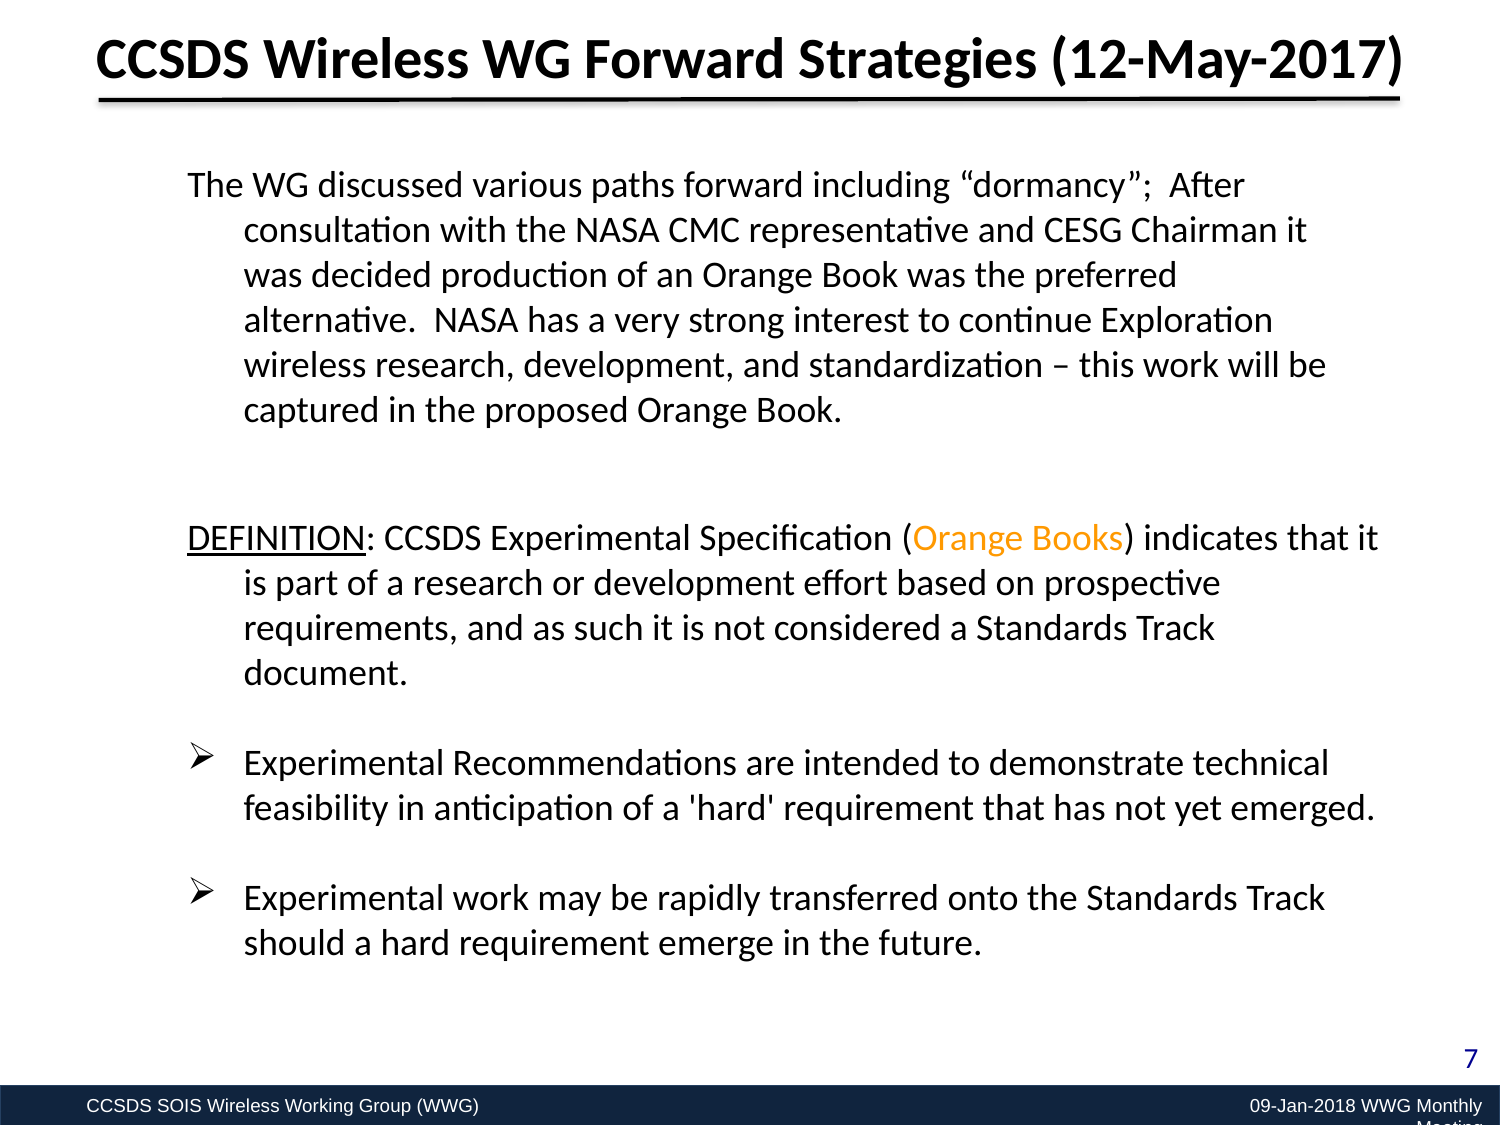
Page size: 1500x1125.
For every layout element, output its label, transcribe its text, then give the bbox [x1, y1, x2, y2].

text_box CCSDS Wireless WG Forward Strategies (12-May-2017) [75, 20, 1426, 151]
text_box DEFINITION: CCSDS Experimental Specification (Orange Books) indicates that it is part of a research or development effort based on prospective requirements, and as such it is not considered a Standards Track document. Experimental Recommendations are intended to demonstrate technical feasibility in anticipation of a 'hard' requirement that has not yet emerged. Experimental work may be rapidly transferred onto the Standards Track should a hard requirement emerge in the future. [172, 505, 1400, 971]
text_box The WG discussed various paths forward including “dormancy”; After consultation with the NASA CMC representative and CESG Chairman it was decided production of an Orange Book was the preferred alternative. NASA has a very strong interest to continue Exploration wireless research, development, and standardization – this work will be captured in the proposed Orange Book. [172, 153, 1368, 483]
